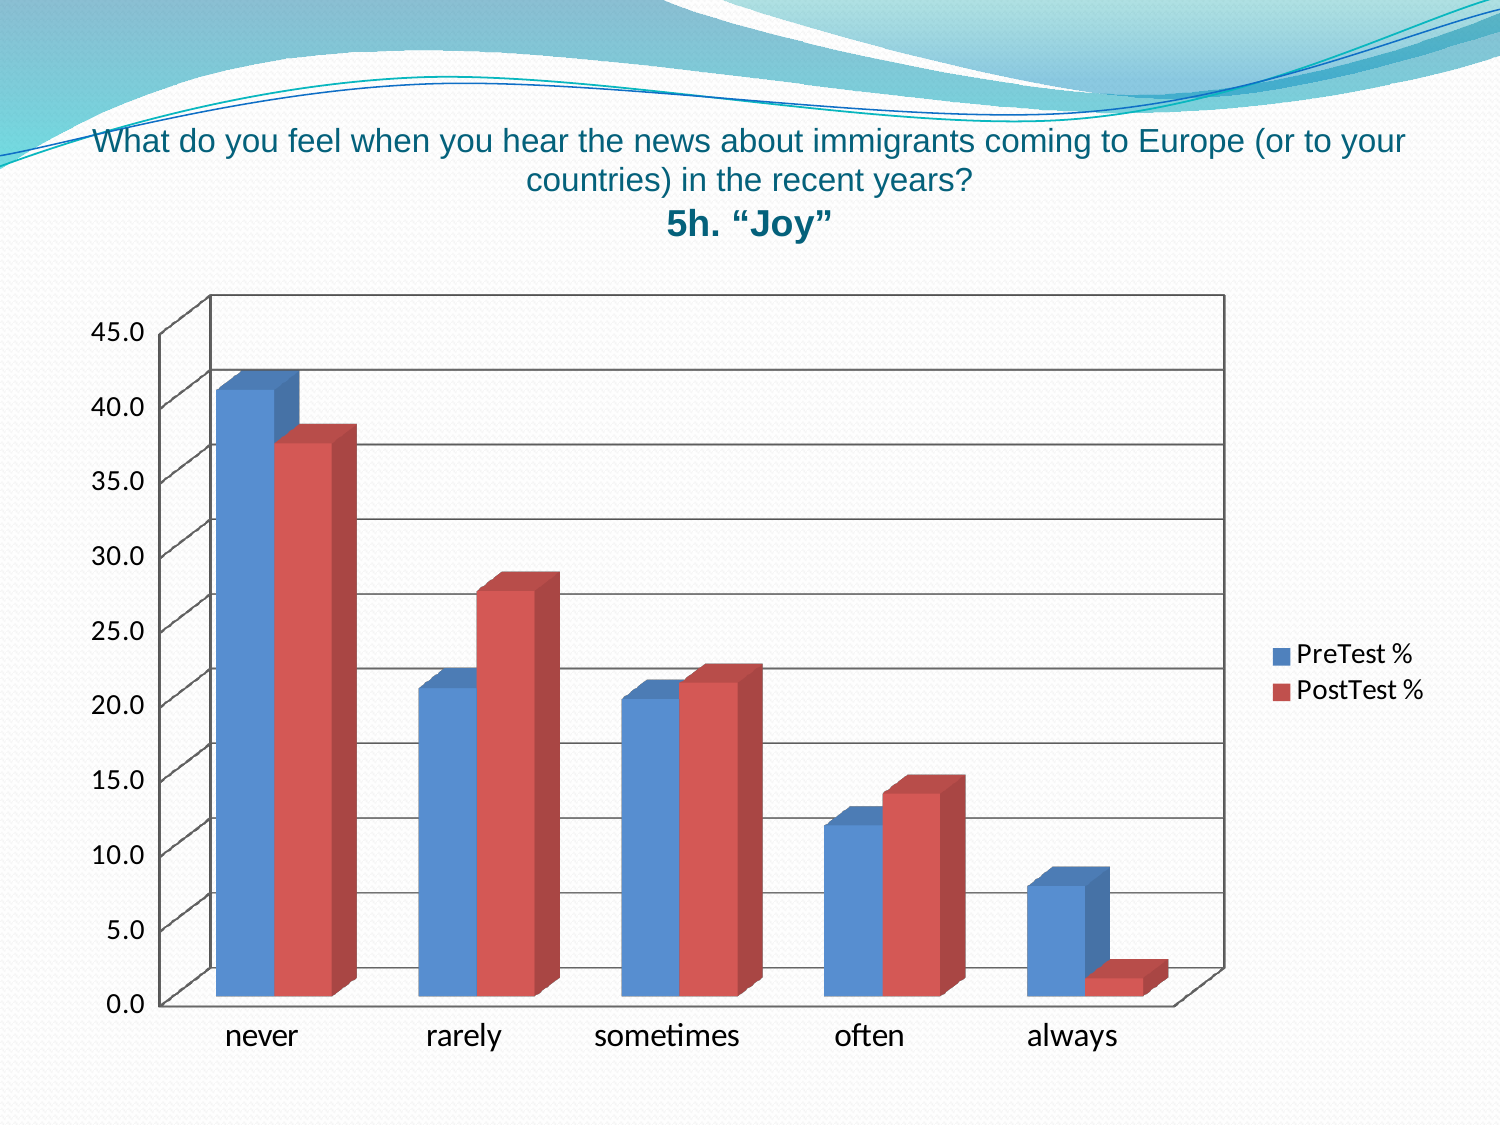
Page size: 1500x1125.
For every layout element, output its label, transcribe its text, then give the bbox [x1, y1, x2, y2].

chart [52, 278, 1448, 1071]
title What do you feel when you hear the news about immigrants coming to Europe (or to your countries) in the recent years? 5h. “Joy” [41, 56, 1459, 244]
